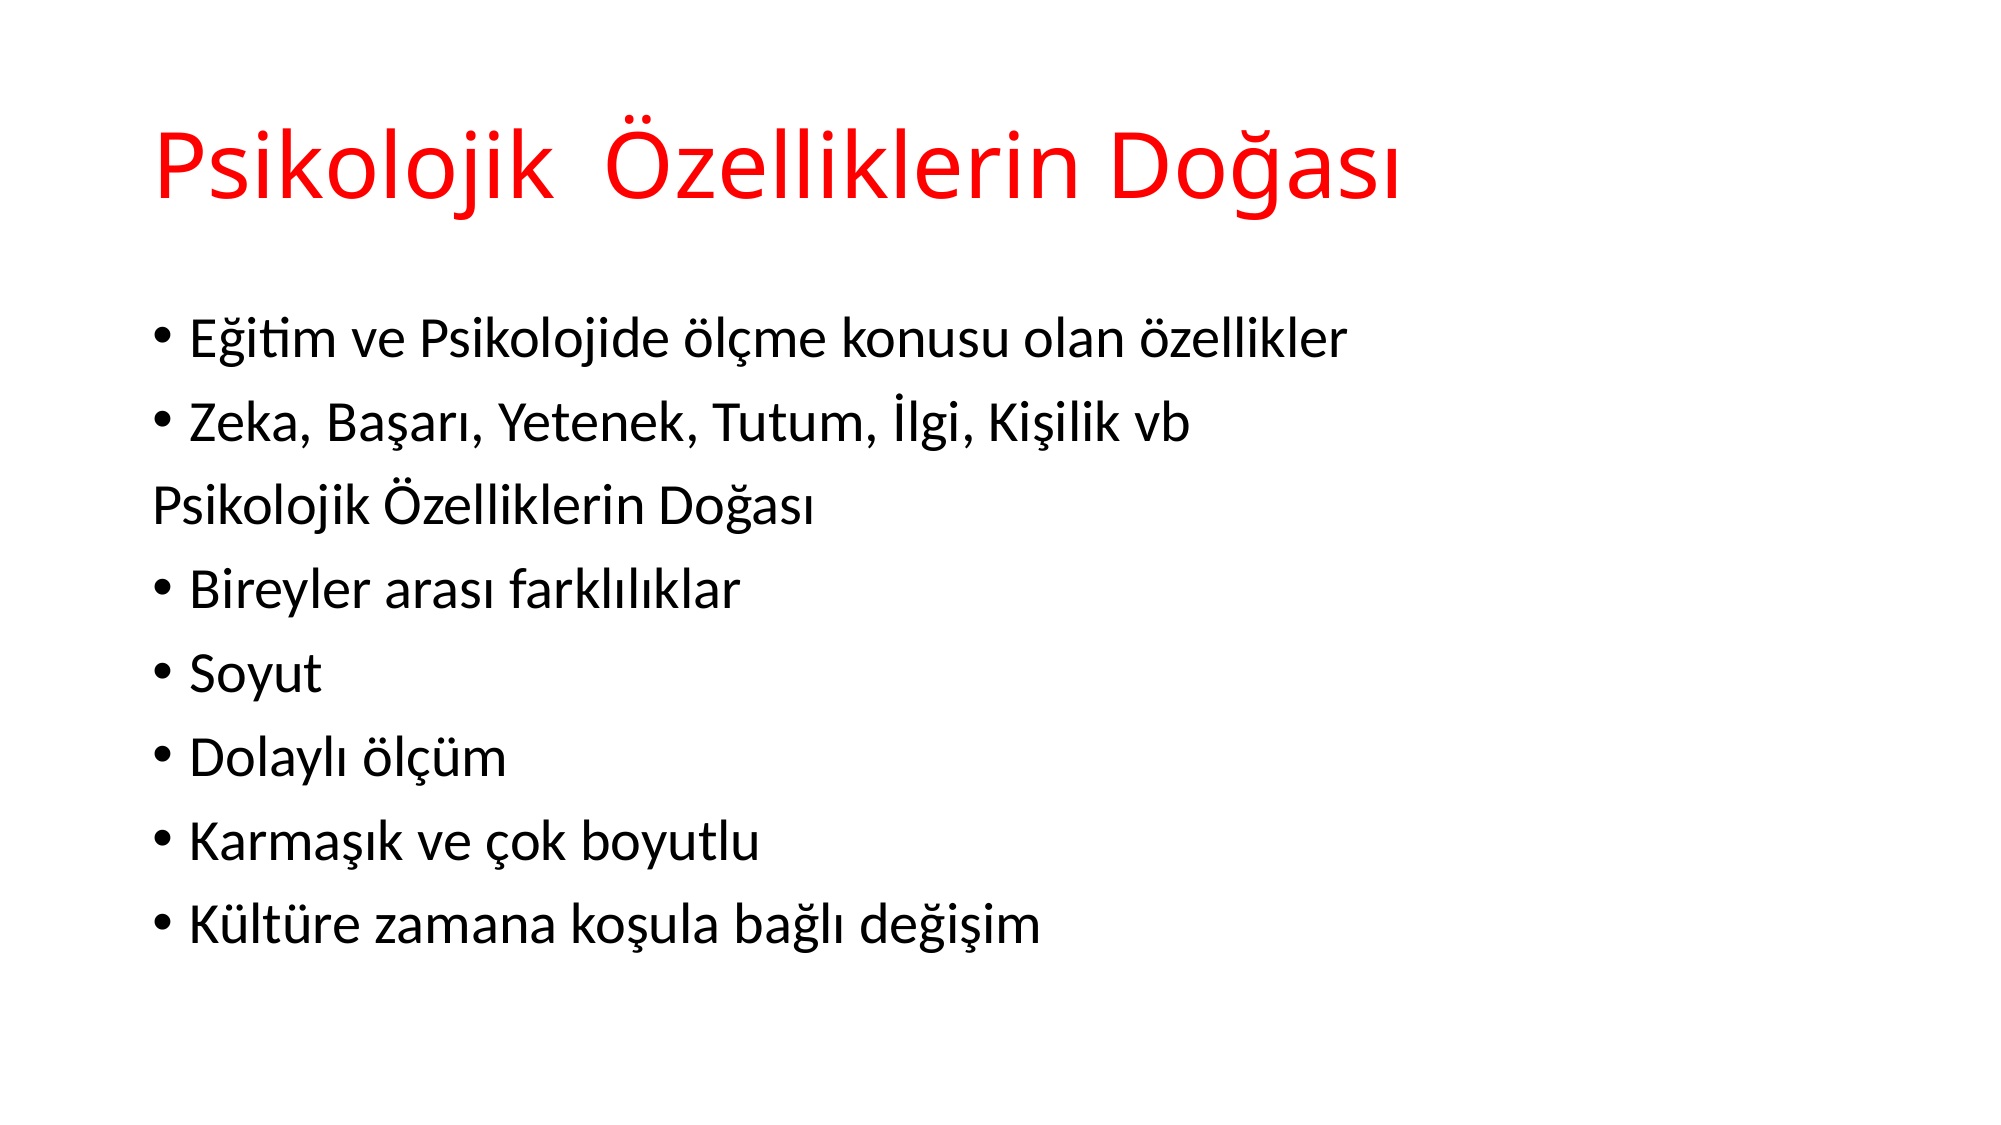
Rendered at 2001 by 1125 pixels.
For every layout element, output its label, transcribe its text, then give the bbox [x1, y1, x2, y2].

list Eğitim ve Psikolojide ölçme konusu olan özellikler Zeka, Başarı, Yetenek, Tutum, İlgi, Kişilik vb Psikolojik Özelliklerin Doğası Bireyler arası farklılıklar Soyut Dolaylı ölçüm Karmaşık ve çok boyutlu Kültüre zamana koşula bağlı değişim [137, 299, 1863, 1014]
title Psikolojik Özelliklerin Doğası [137, 59, 1863, 278]
